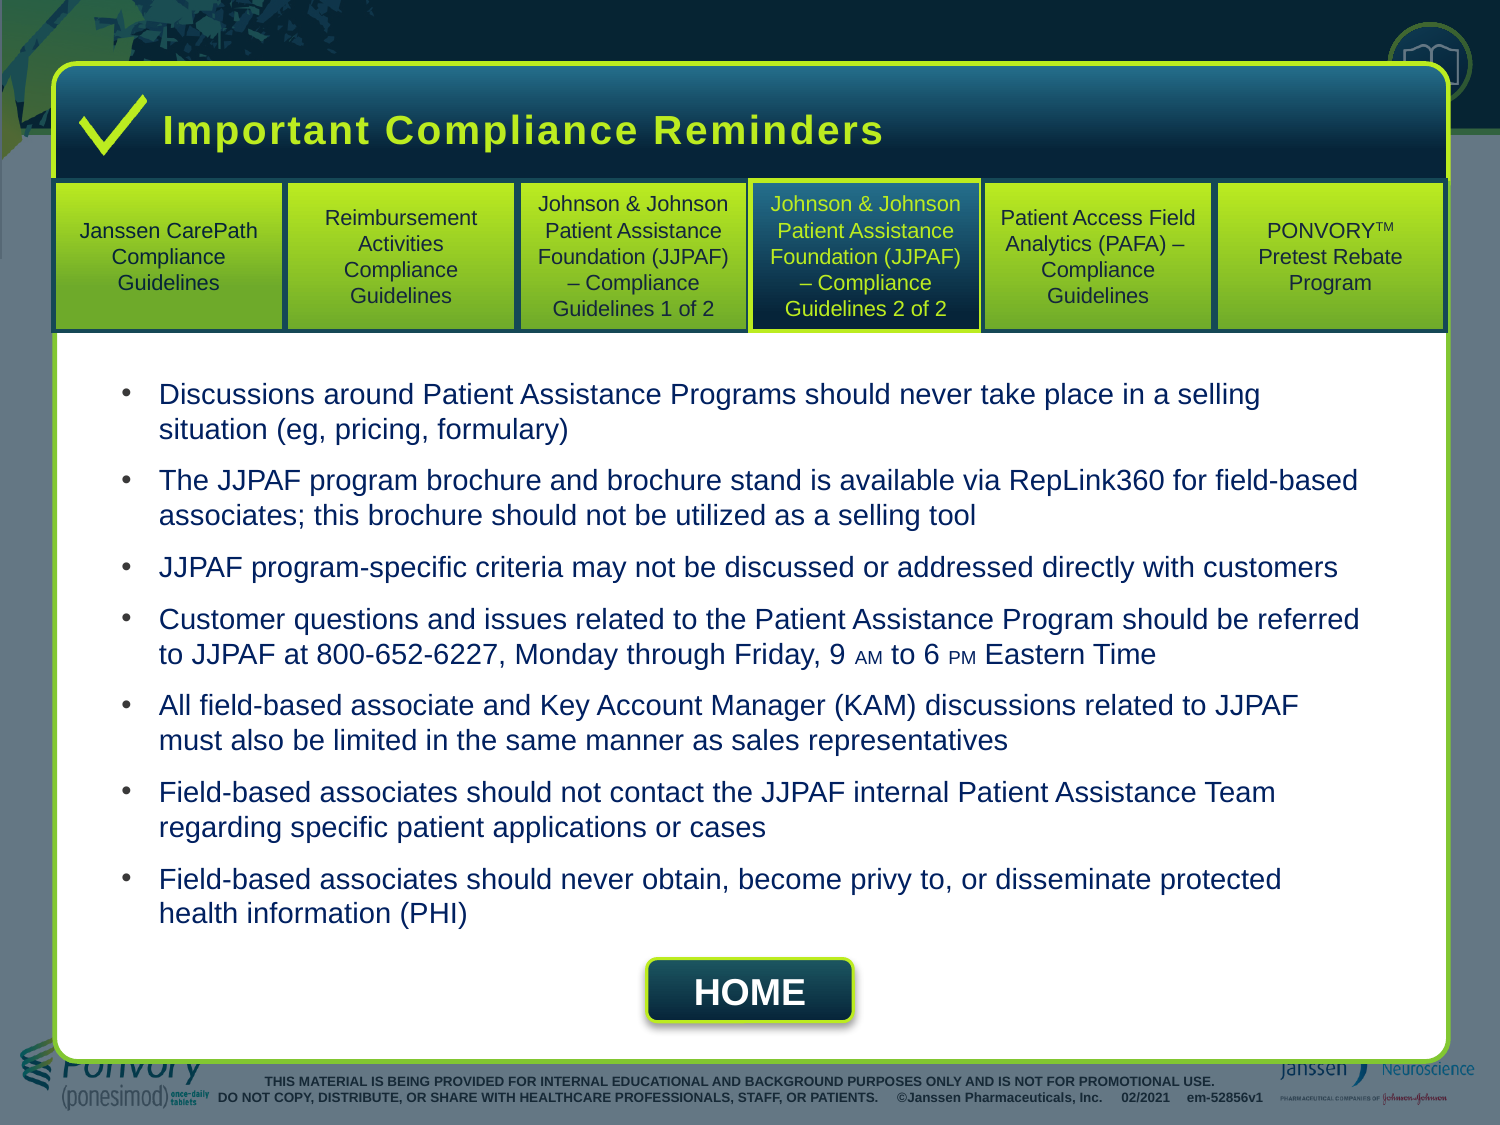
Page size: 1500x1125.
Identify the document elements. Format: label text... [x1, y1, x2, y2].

text_box [53, 332, 1450, 1063]
picture [79, 81, 147, 172]
text_box [52, 62, 1450, 181]
text_box Discussions around Patient Assistance Programs should never take place in a selling situation (eg, pricing, formulary) The JJPAF program brochure and brochure stand is available via RepLink360 for field-based associates; this brochure should not be utilized as a selling tool JJPAF program-specific criteria may not be discussed or addressed directly with customers Customer questions and issues related to the Patient Assistance Program should be referred to JJPAF at 800-652-6227, Monday through Friday, 9 AM to 6 PM Eastern Time All field-based associate and Key Account Manager (KAM) discussions related to JJPAF must also be limited in the same manner as sales representatives Field-based associates should not contact the JJPAF internal Patient Assistance Team regarding specific patient applications or cases Field-based associates should never obtain, become privy to, or disseminate protected health information (PHI) [106, 367, 1382, 968]
text_box [645, 968, 855, 1022]
text_box [0, 0, 1500, 1125]
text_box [54, 181, 1451, 334]
text_box Important Compliance Reminders [147, 90, 1500, 176]
